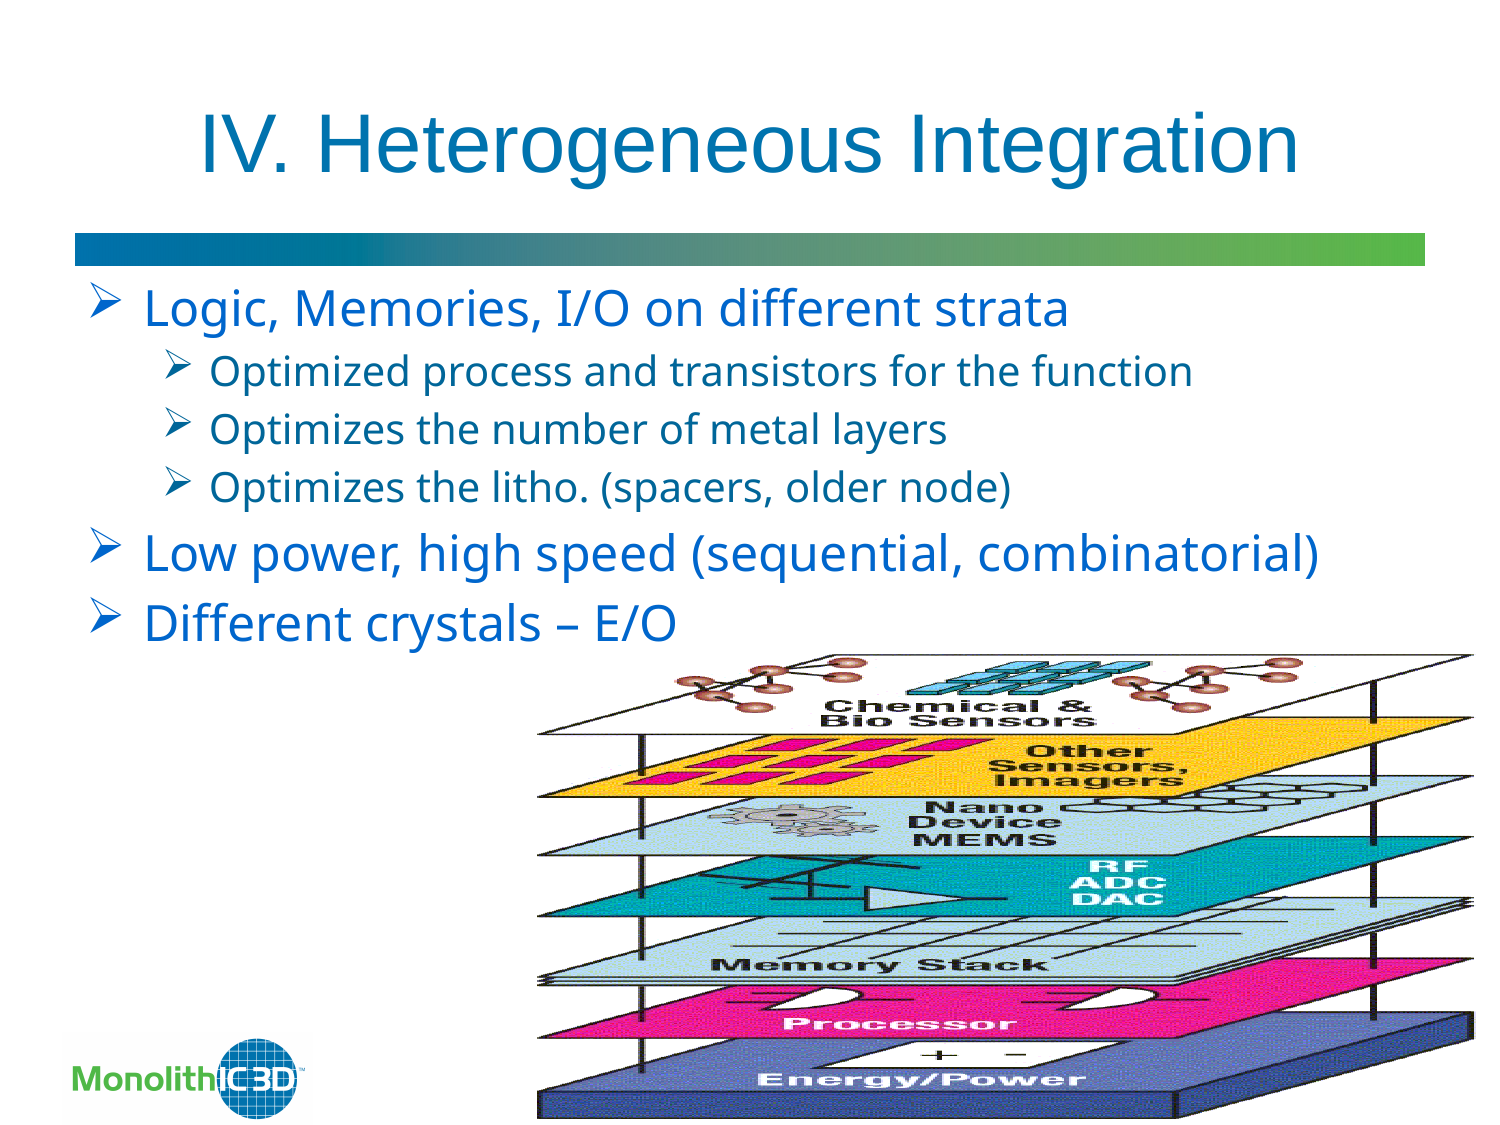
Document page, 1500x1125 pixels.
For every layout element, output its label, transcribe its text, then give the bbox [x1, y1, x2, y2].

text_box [535, 652, 1500, 1125]
list Logic, Memories, I/O on different strata Optimized process and transistors for the function Optimizes the number of metal layers Optimizes the litho. (spacers, older node) Low power, high speed (sequential, combinatorial) Different crystals – E/O [71, 268, 1423, 471]
list Logic, Memories, I/O on different strata Optimized process and transistors for the function Optimizes the number of metal layers Optimizes the litho. (spacers, older node) Low power, high speed (sequential, combinatorial) Different crystals – E/O [71, 472, 1423, 1037]
picture [382, 233, 1425, 266]
title IV. Heterogeneous Integration [74, 44, 1426, 233]
picture [62, 1032, 313, 1125]
picture [374, 233, 379, 266]
